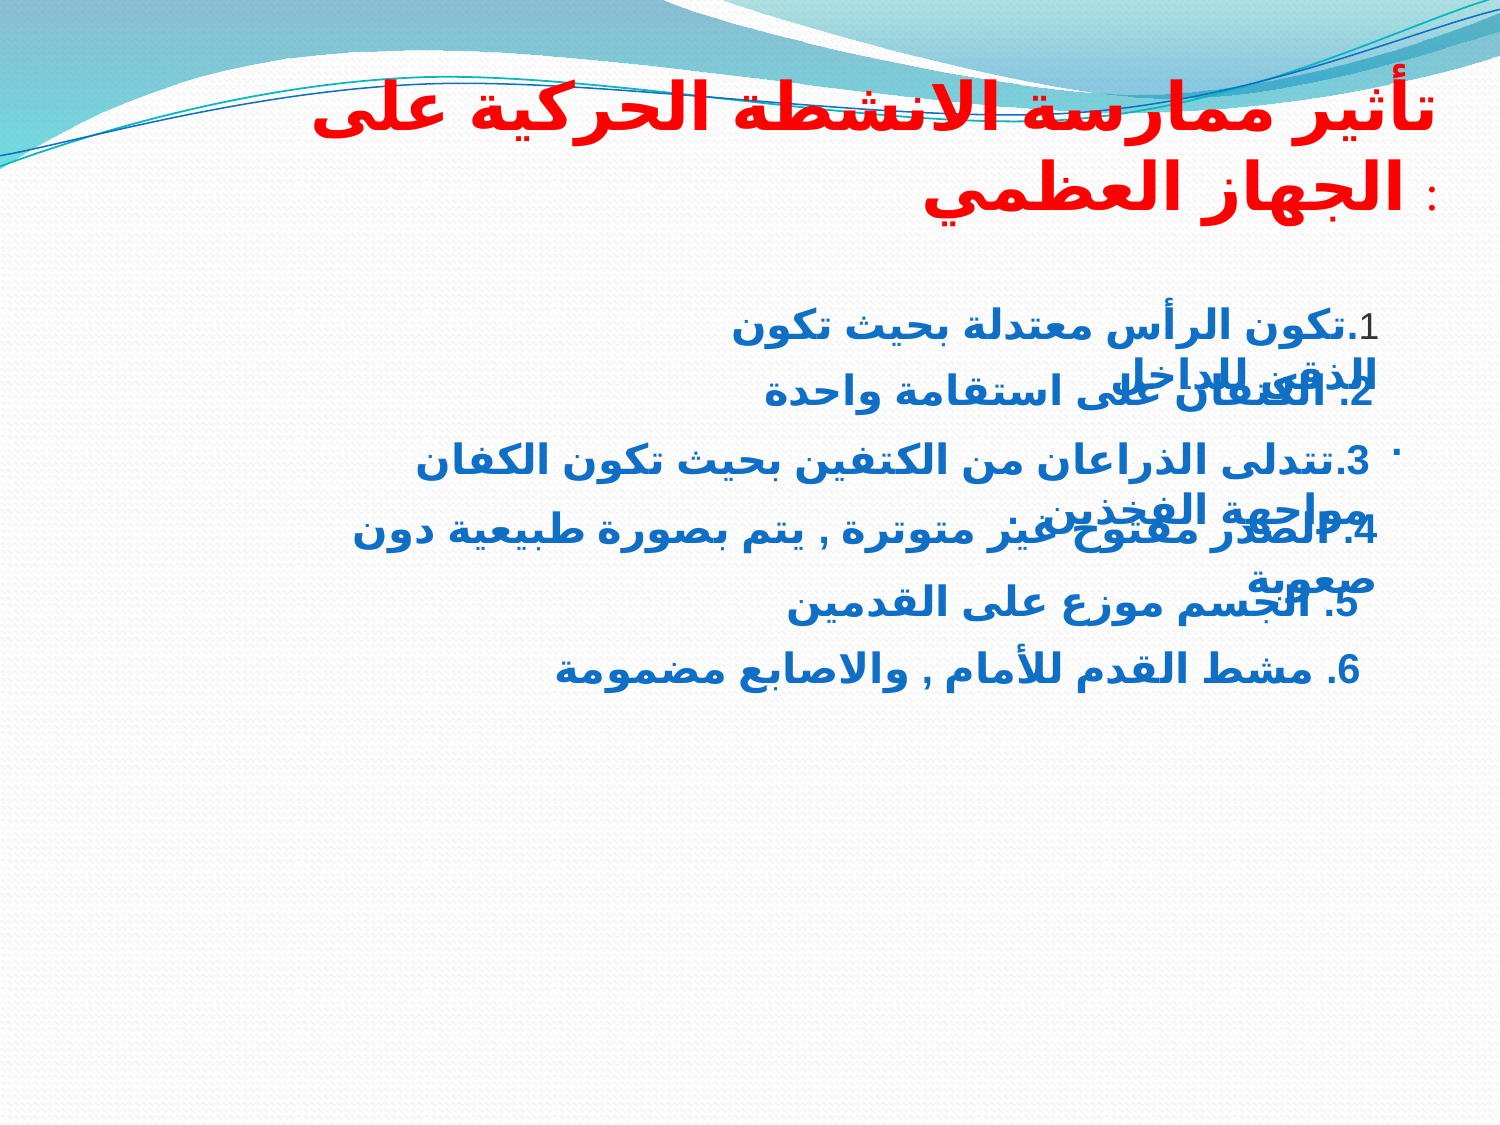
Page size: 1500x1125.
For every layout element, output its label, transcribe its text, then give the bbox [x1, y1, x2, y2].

text_box 5. الجسم موزع على القدمين [605, 567, 1374, 633]
text_box 4. الصدر مفتوح غير متوترة , يتم بصورة طبيعية دون صعوبة [323, 494, 1393, 610]
text_box 3.تتدلى الذراعان من الكتفين بحيث تكون الكفان مواجهة الفخذين . [365, 425, 1385, 494]
text_box 1.تكون الرأس معتدلة بحيث تكون الذقن للداخل [596, 290, 1394, 406]
text_box 2. الكتفان على استقامة واحدة . [738, 356, 1418, 472]
text_box 6. مشط القدم للأمام , والاصابع مضمومة [412, 633, 1376, 699]
title تأثير ممارسة الانشطة الحركية على الجهاز العظمي : [76, 106, 1440, 294]
